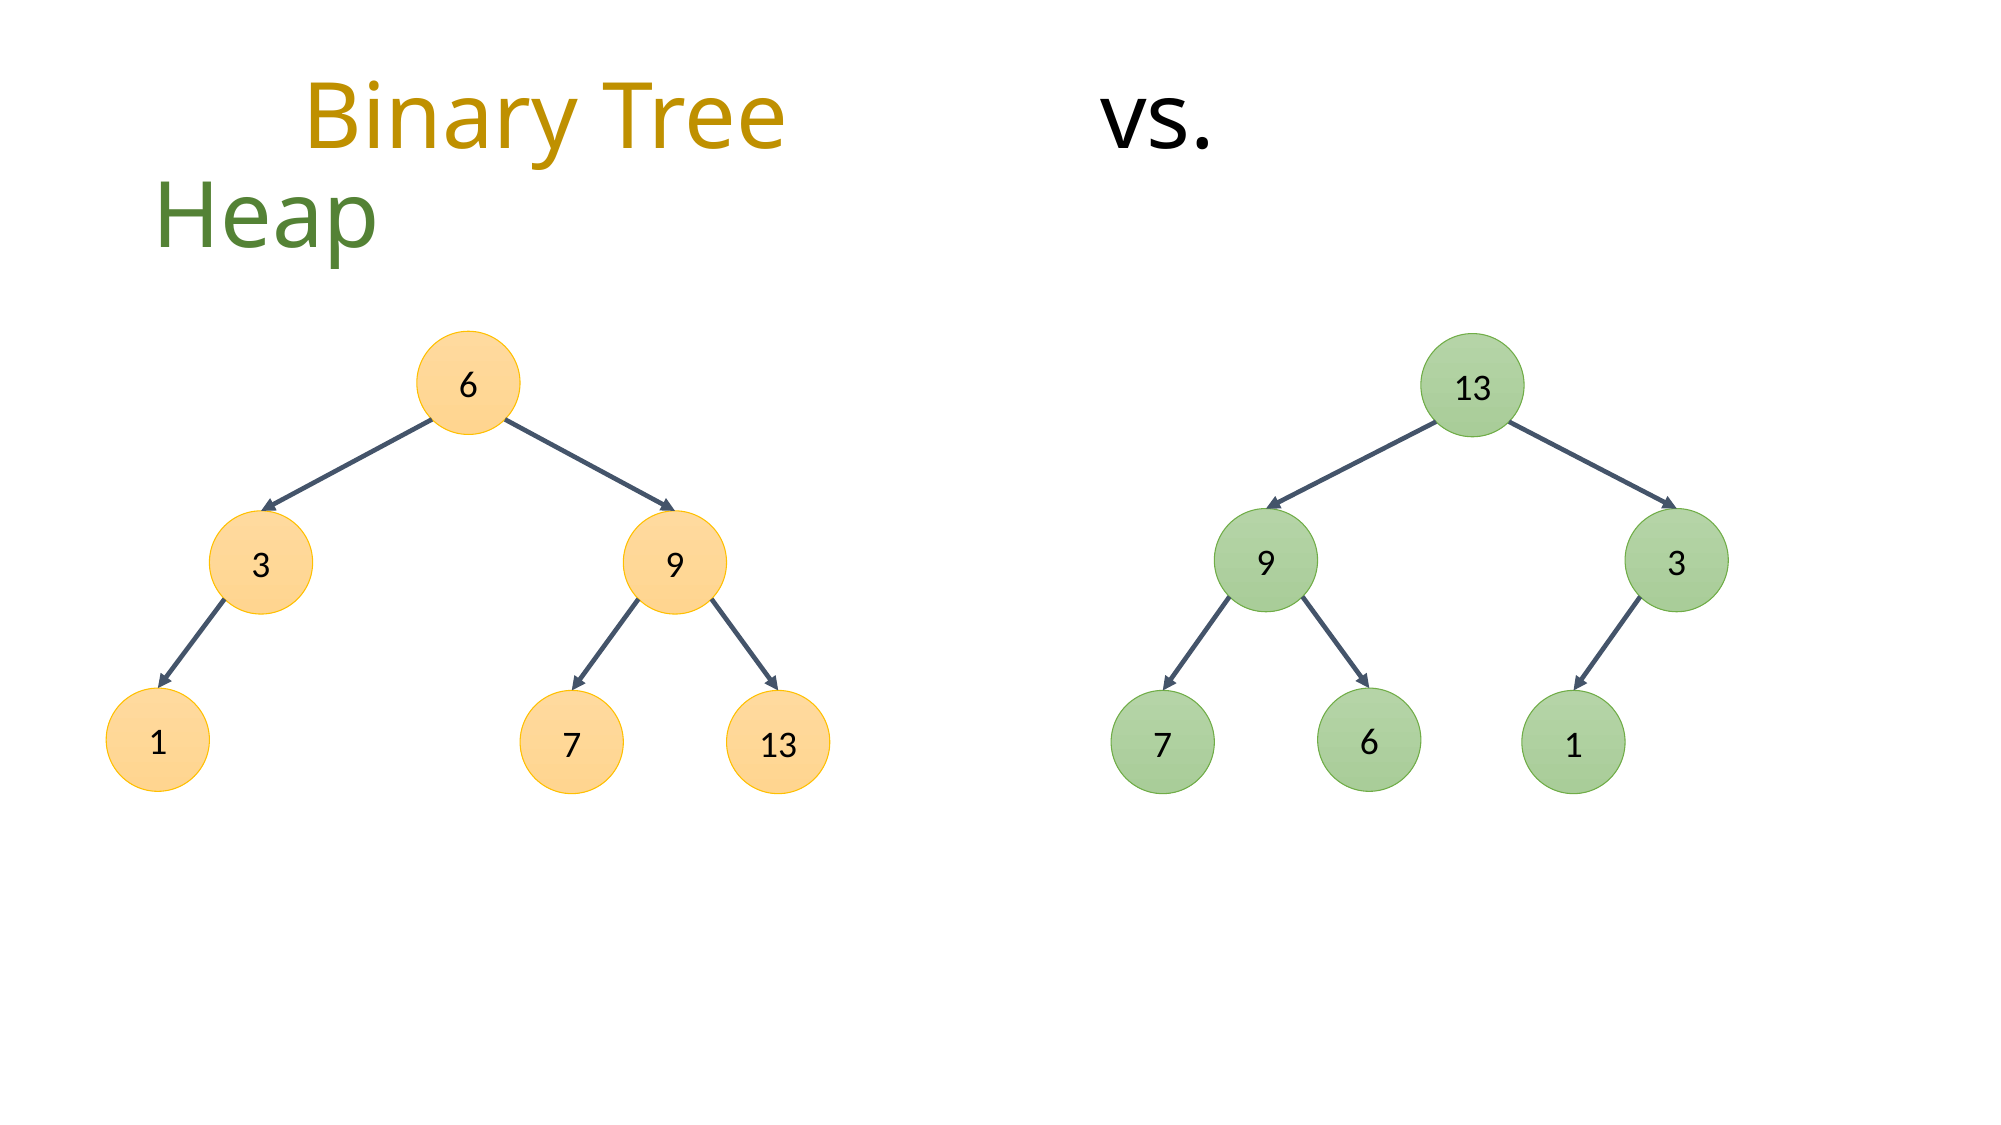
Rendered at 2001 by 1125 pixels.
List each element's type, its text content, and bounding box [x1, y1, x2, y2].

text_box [260, 419, 432, 511]
text_box 6 [1317, 687, 1422, 792]
text_box 9 [622, 510, 728, 615]
text_box 3 [208, 510, 314, 615]
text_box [505, 419, 676, 511]
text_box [571, 598, 639, 691]
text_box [157, 598, 225, 689]
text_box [1508, 421, 1677, 509]
text_box 7 [1110, 689, 1215, 795]
text_box 3 [1624, 508, 1729, 613]
text_box 13 [726, 689, 831, 795]
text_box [1302, 596, 1370, 689]
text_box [1573, 596, 1641, 691]
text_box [1265, 421, 1437, 509]
text_box 9 [1213, 508, 1319, 613]
text_box 6 [416, 330, 521, 436]
text_box 1 [1521, 689, 1626, 795]
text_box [1162, 596, 1230, 691]
text_box 13 [1420, 333, 1525, 438]
title Binary Tree vs. Heap [137, 59, 1863, 278]
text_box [711, 598, 779, 691]
text_box 1 [105, 687, 210, 792]
text_box 7 [519, 689, 624, 795]
